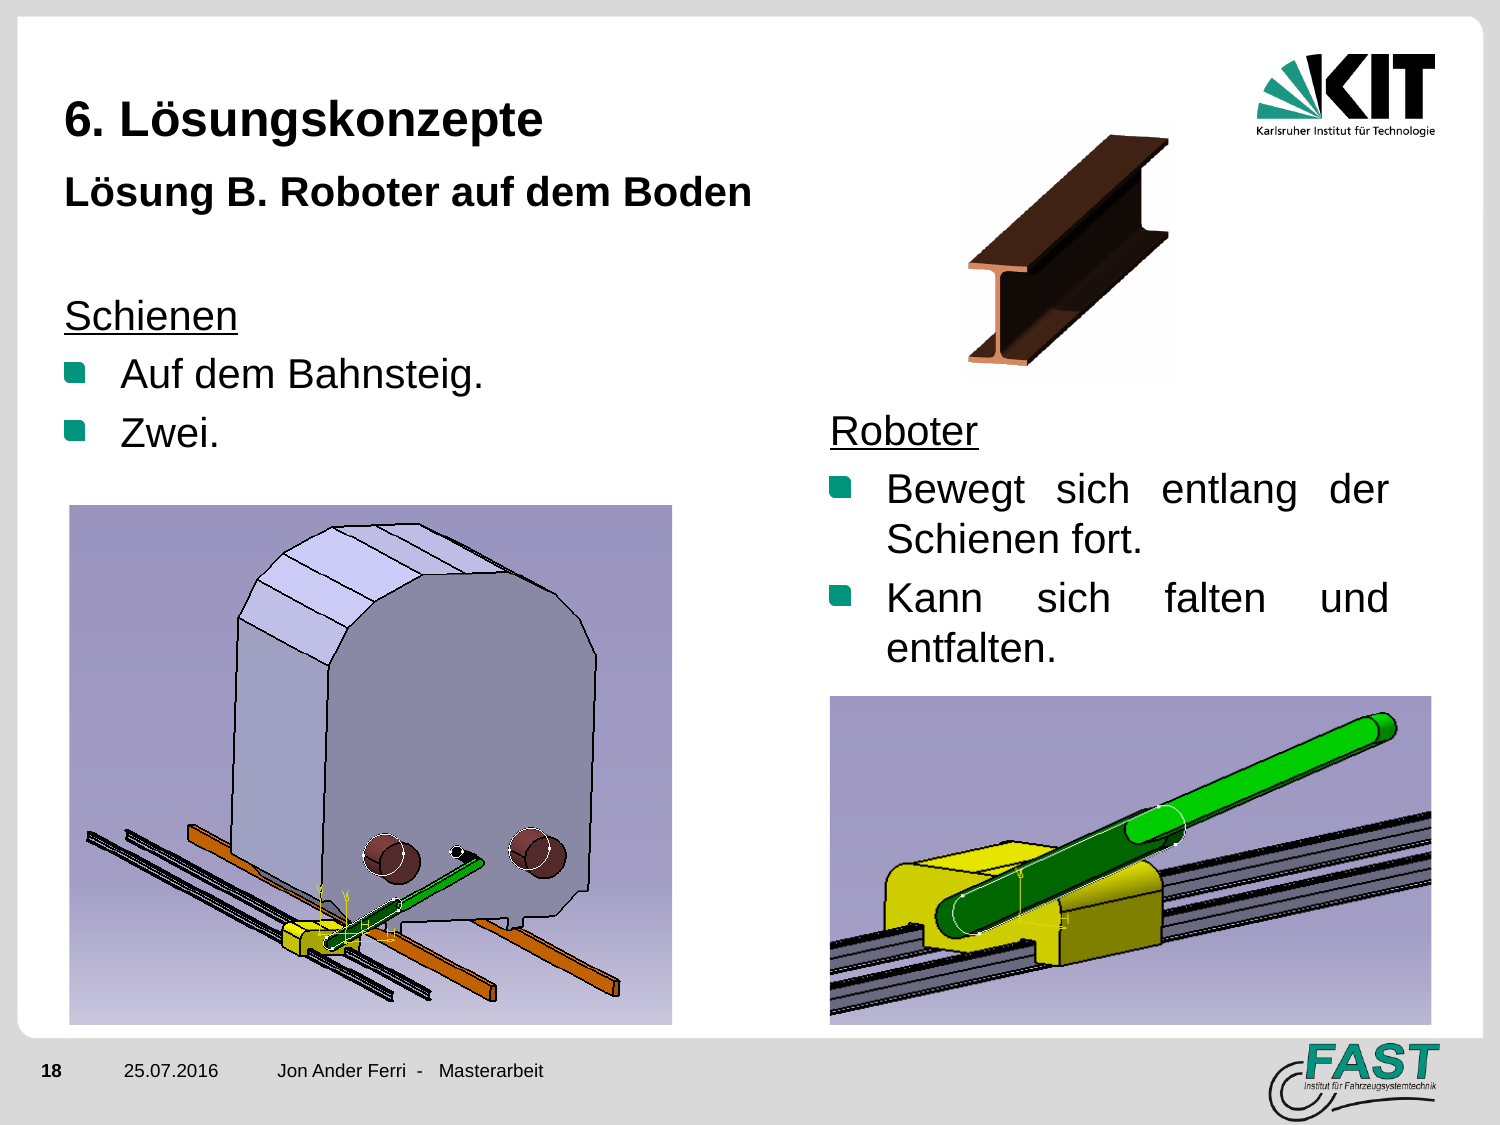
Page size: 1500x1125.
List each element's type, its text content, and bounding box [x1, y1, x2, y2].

footer Jon Ander Ferri - Masterarbeit [277, 1058, 963, 1119]
title 6. Lösungskonzepte [63, 54, 1222, 146]
list Lösung B. Roboter auf dem Boden [63, 146, 1410, 991]
text_box Schienen Auf dem Bahnsteig. Zwei. [64, 288, 625, 471]
picture [0, 0, 1500, 1125]
text_box Roboter Bewegt sich entlang der Schienen fort. Kann sich falten und entfalten. [829, 403, 1390, 695]
